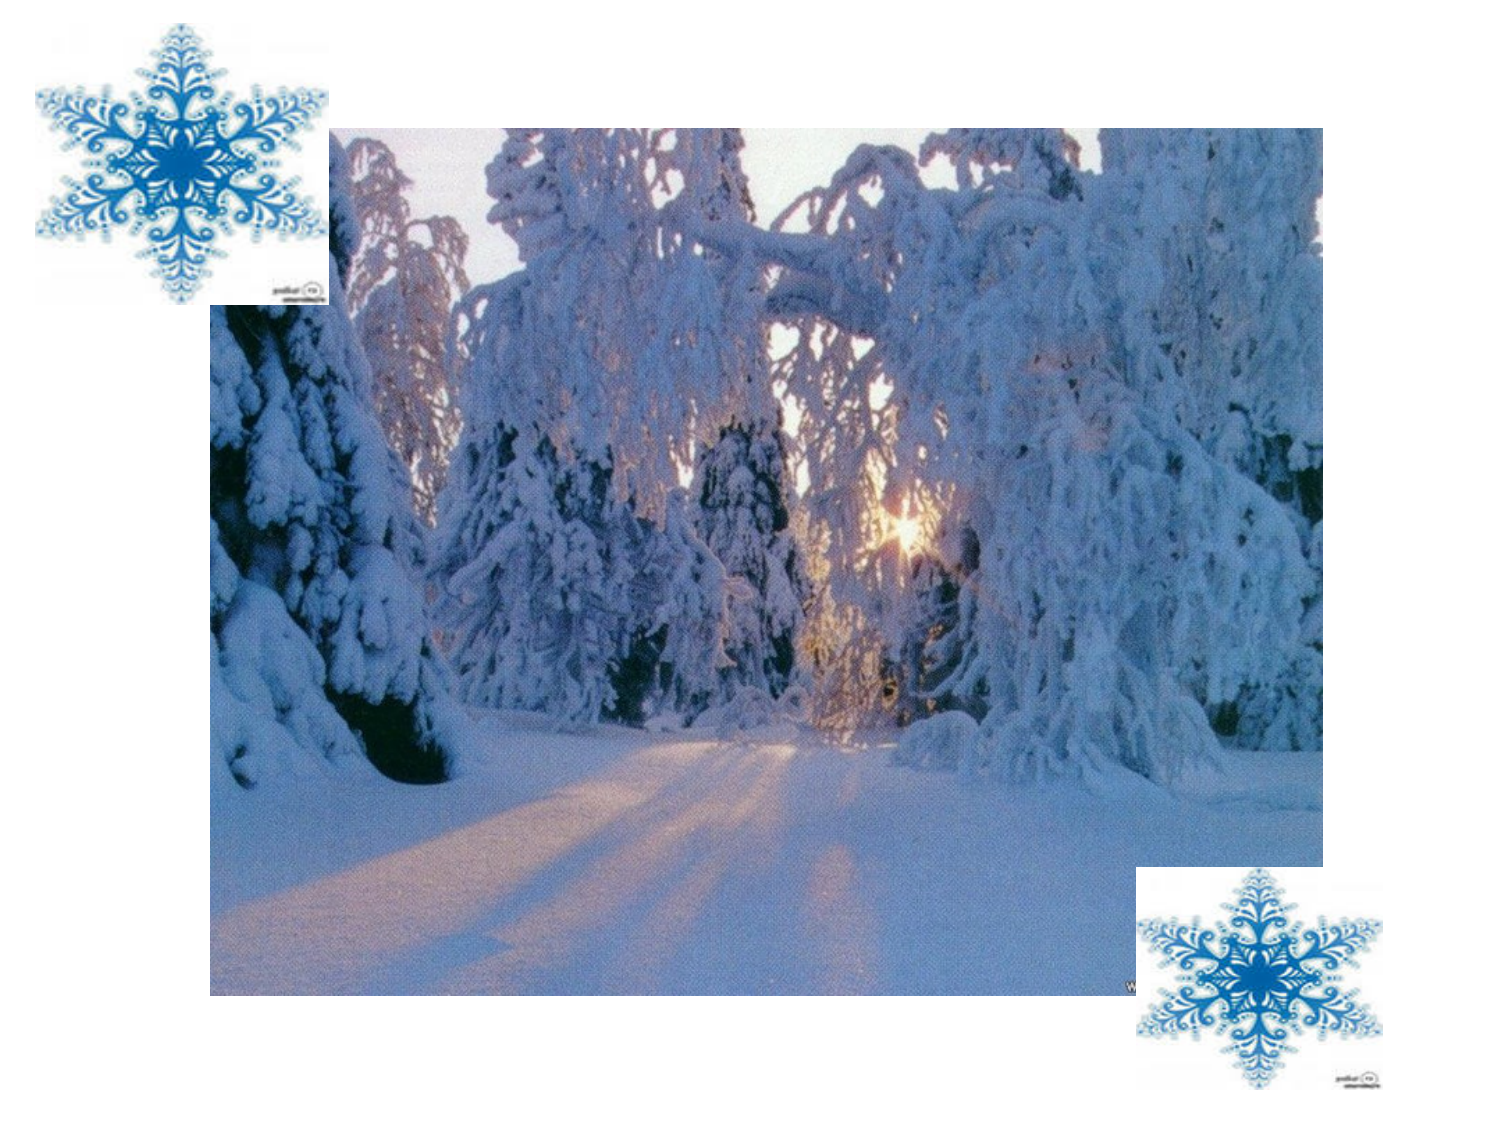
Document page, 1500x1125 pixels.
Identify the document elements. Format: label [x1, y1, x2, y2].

picture [34, 23, 1383, 1090]
